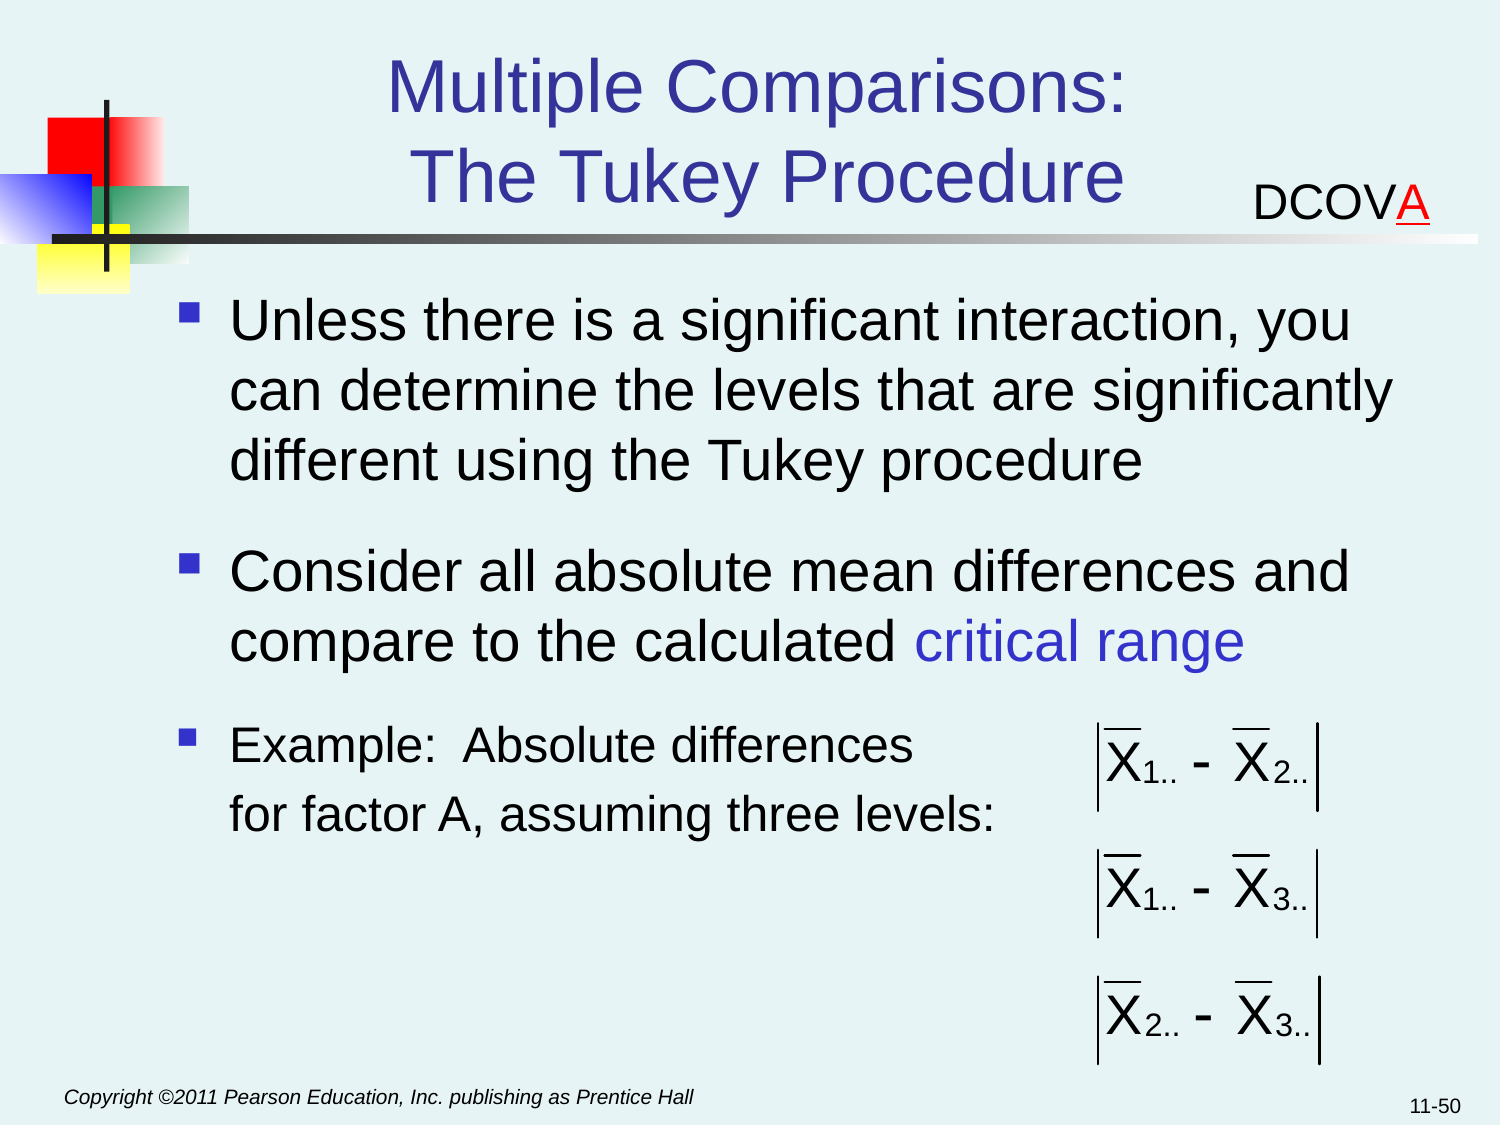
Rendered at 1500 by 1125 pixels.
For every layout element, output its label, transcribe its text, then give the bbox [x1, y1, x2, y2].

slide_number 11-50 [1124, 1071, 1476, 1125]
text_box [1087, 712, 1335, 1076]
title Multiple Comparisons: The Tukey Procedure [187, 62, 1349, 226]
text_box DCOVA [1237, 162, 1475, 238]
list Unless there is a significant interaction, you can determine the levels that are significantly different using the Tukey procedure Consider all absolute mean differences and compare to the calculated critical range Example: Absolute differences for factor A, assuming three levels: [162, 274, 1426, 1051]
